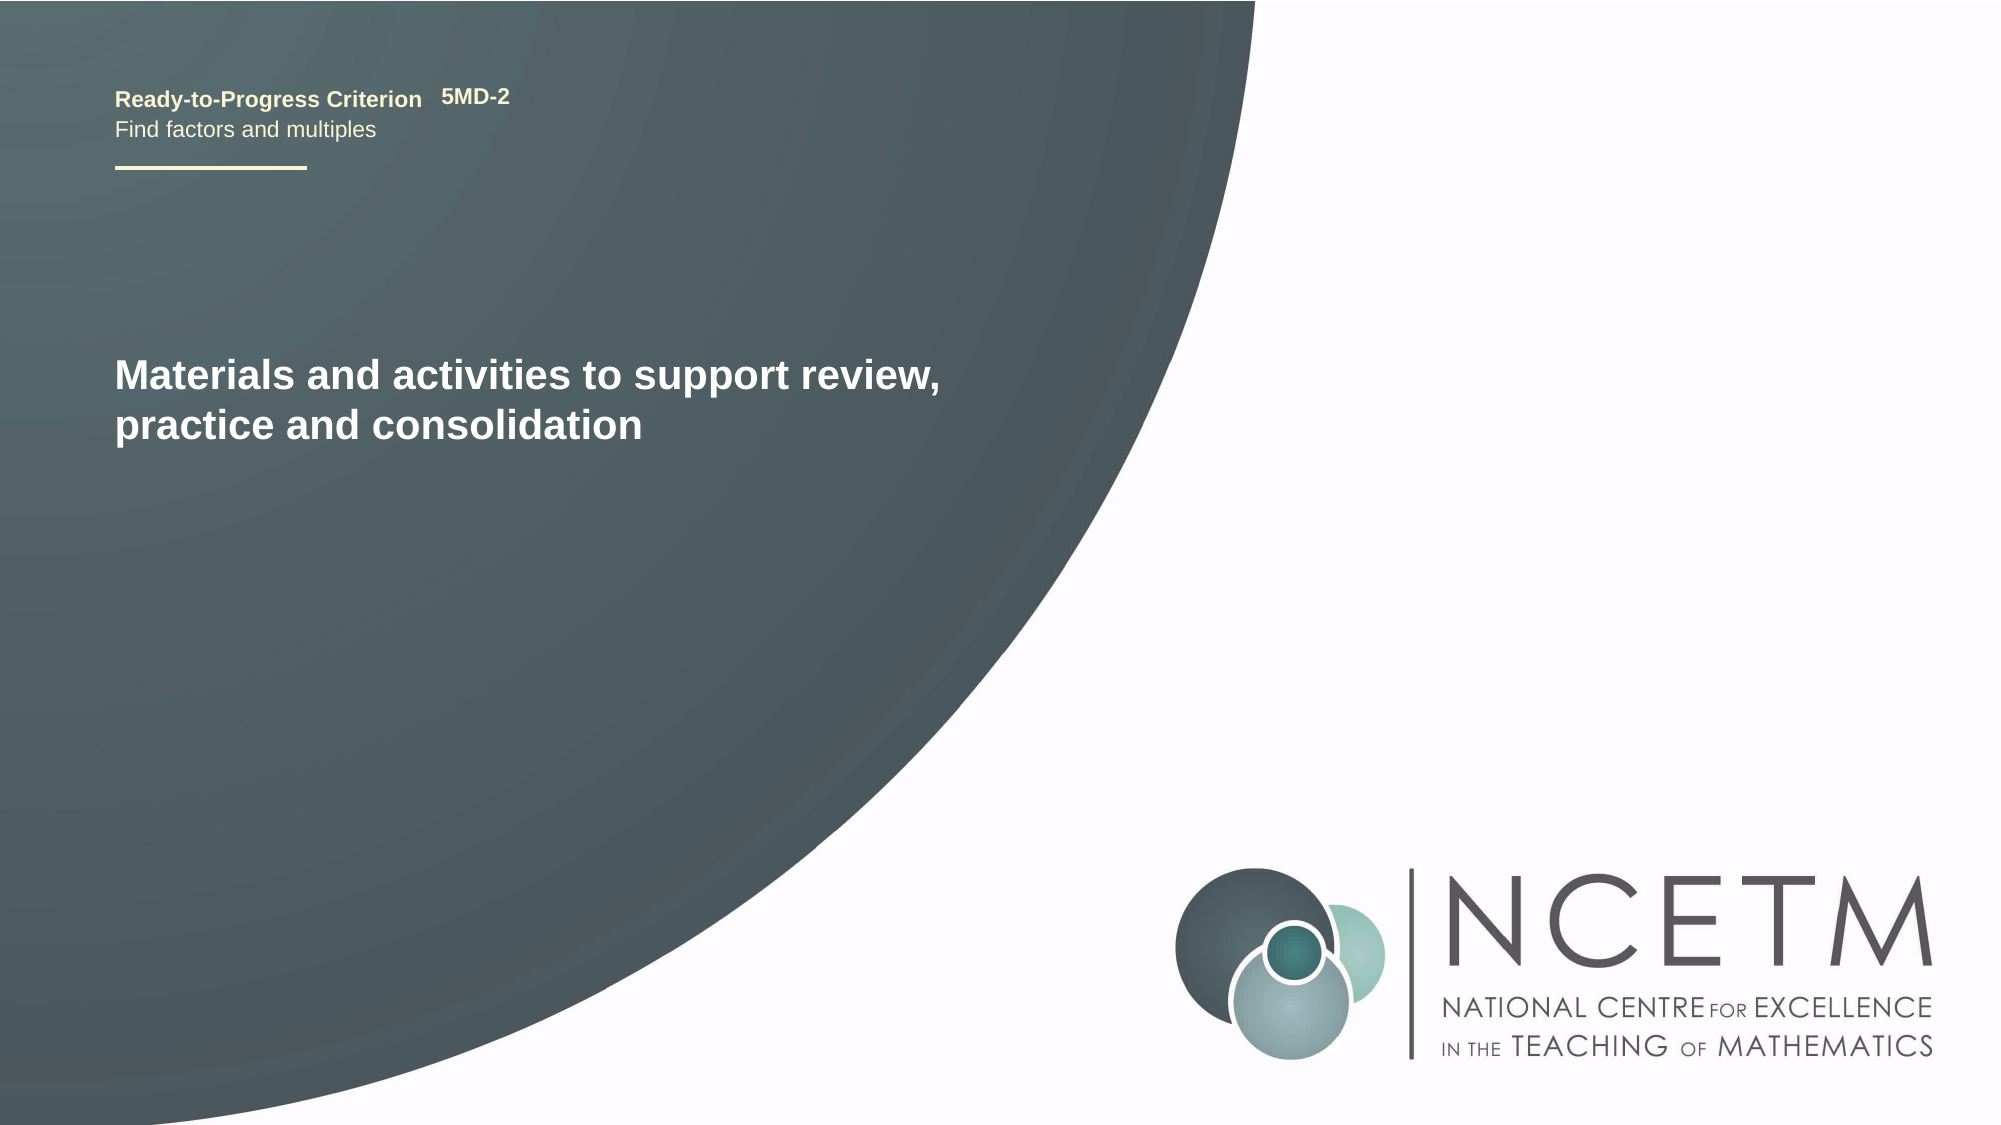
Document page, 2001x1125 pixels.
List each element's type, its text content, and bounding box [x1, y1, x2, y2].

list Find factors and multiples [99, 109, 1121, 160]
list 5MD-2 [426, 77, 622, 127]
picture [0, 1, 2001, 1125]
